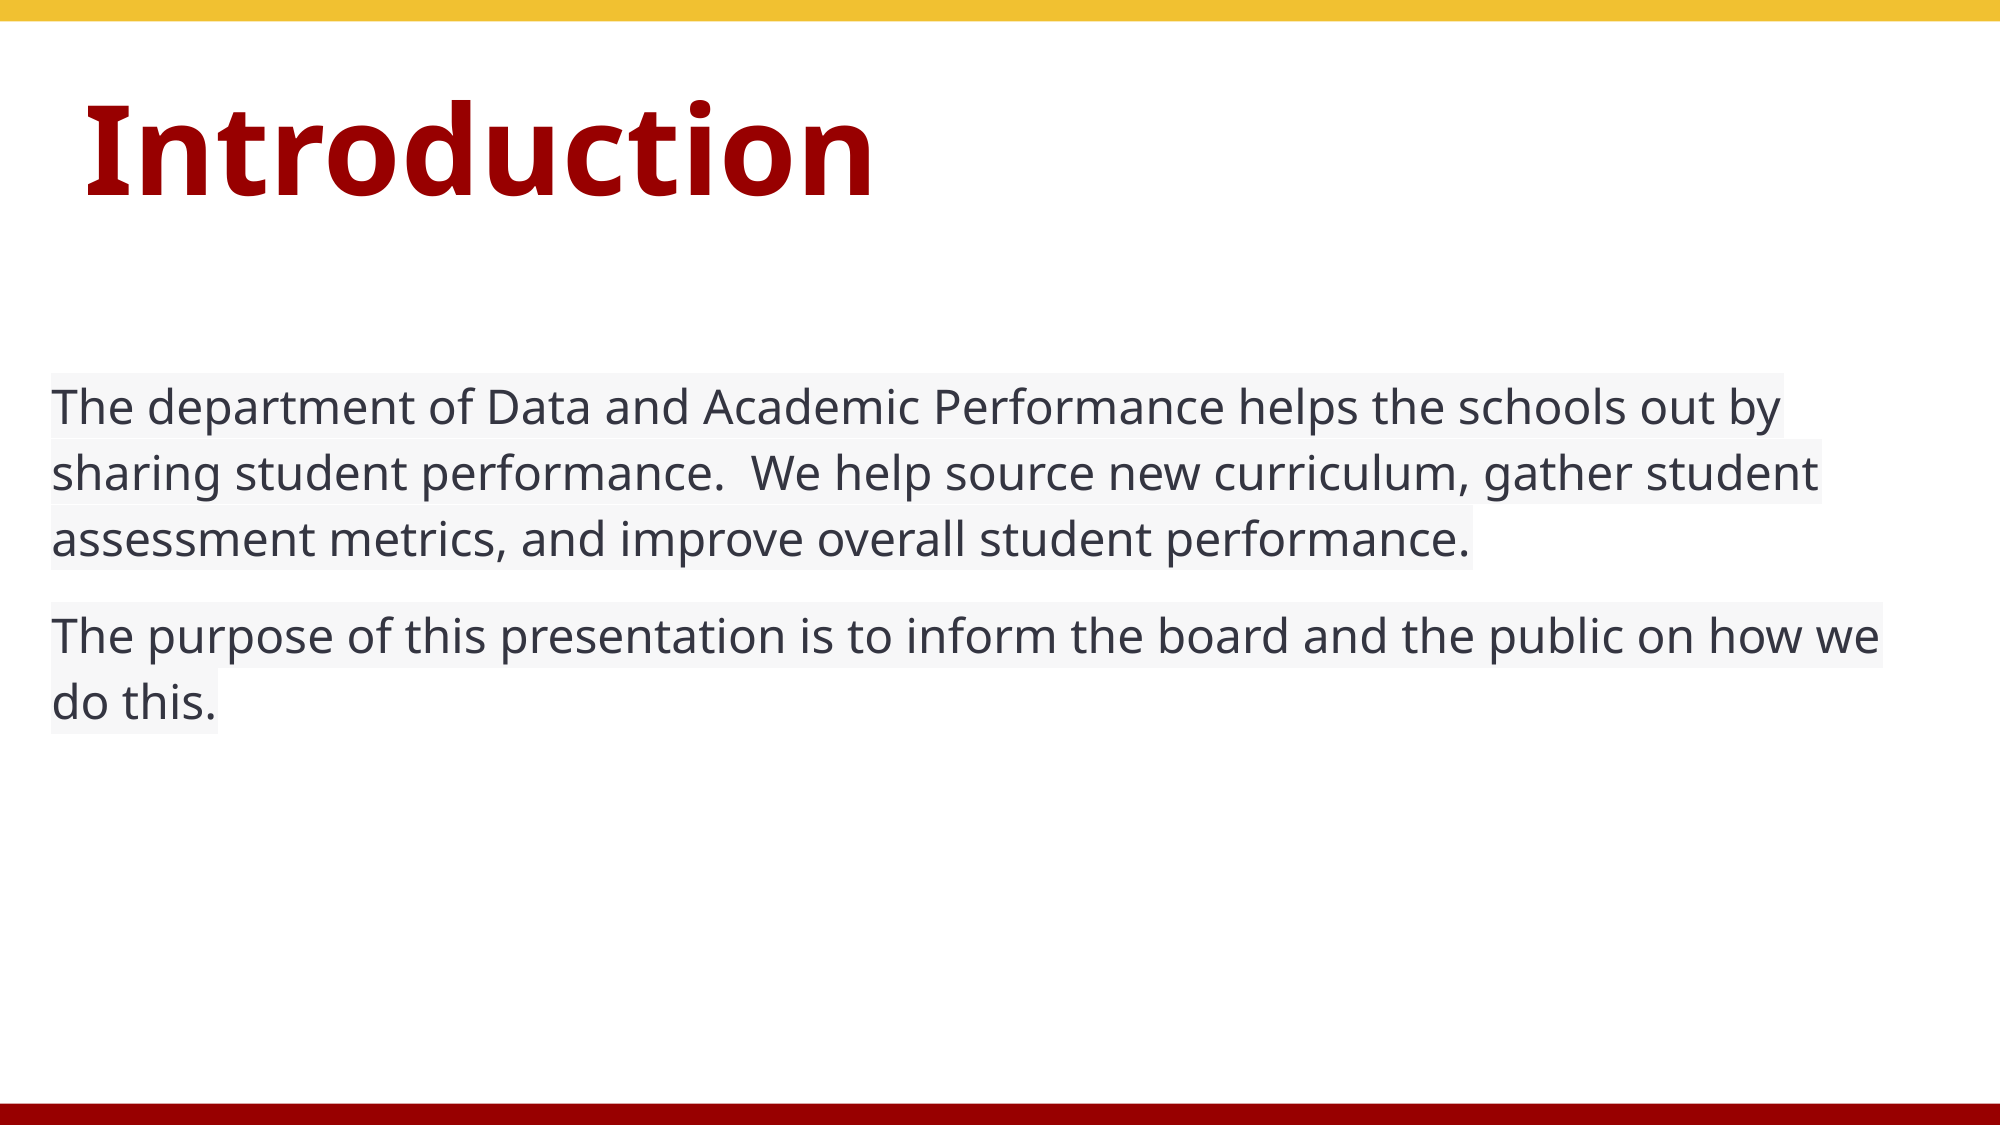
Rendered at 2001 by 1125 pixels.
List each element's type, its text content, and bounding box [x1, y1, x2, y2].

list The department of Data and Academic Performance helps the schools out by sharing student performance. We help source new curriculum, gather student assessment metrics, and improve overall student performance. The purpose of this presentation is to inform the board and the public on how we do this. [51, 279, 1949, 961]
title Introduction [84, 70, 1916, 225]
